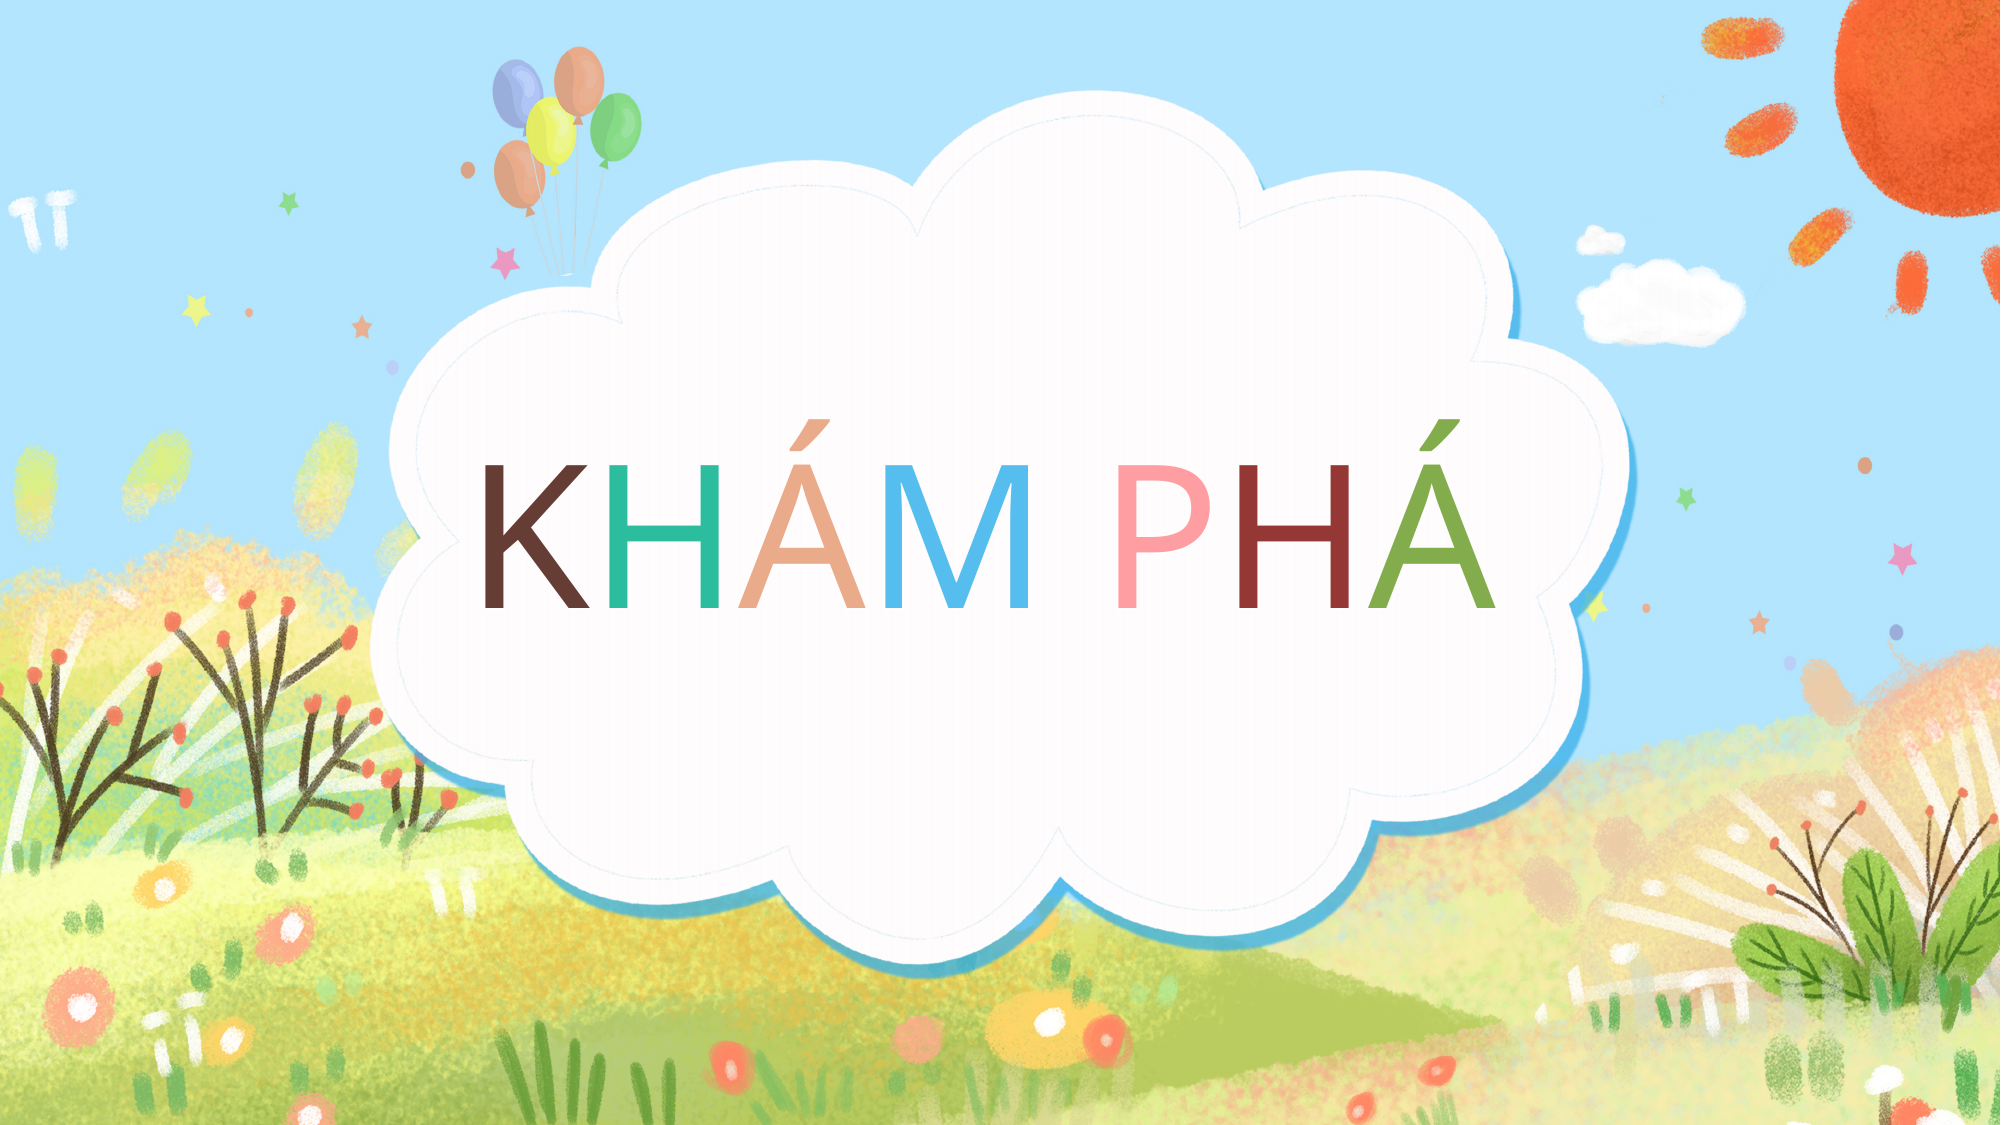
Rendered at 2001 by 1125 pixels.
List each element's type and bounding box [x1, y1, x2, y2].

picture [0, 0, 2000, 1125]
text_box [364, 400, 1599, 660]
